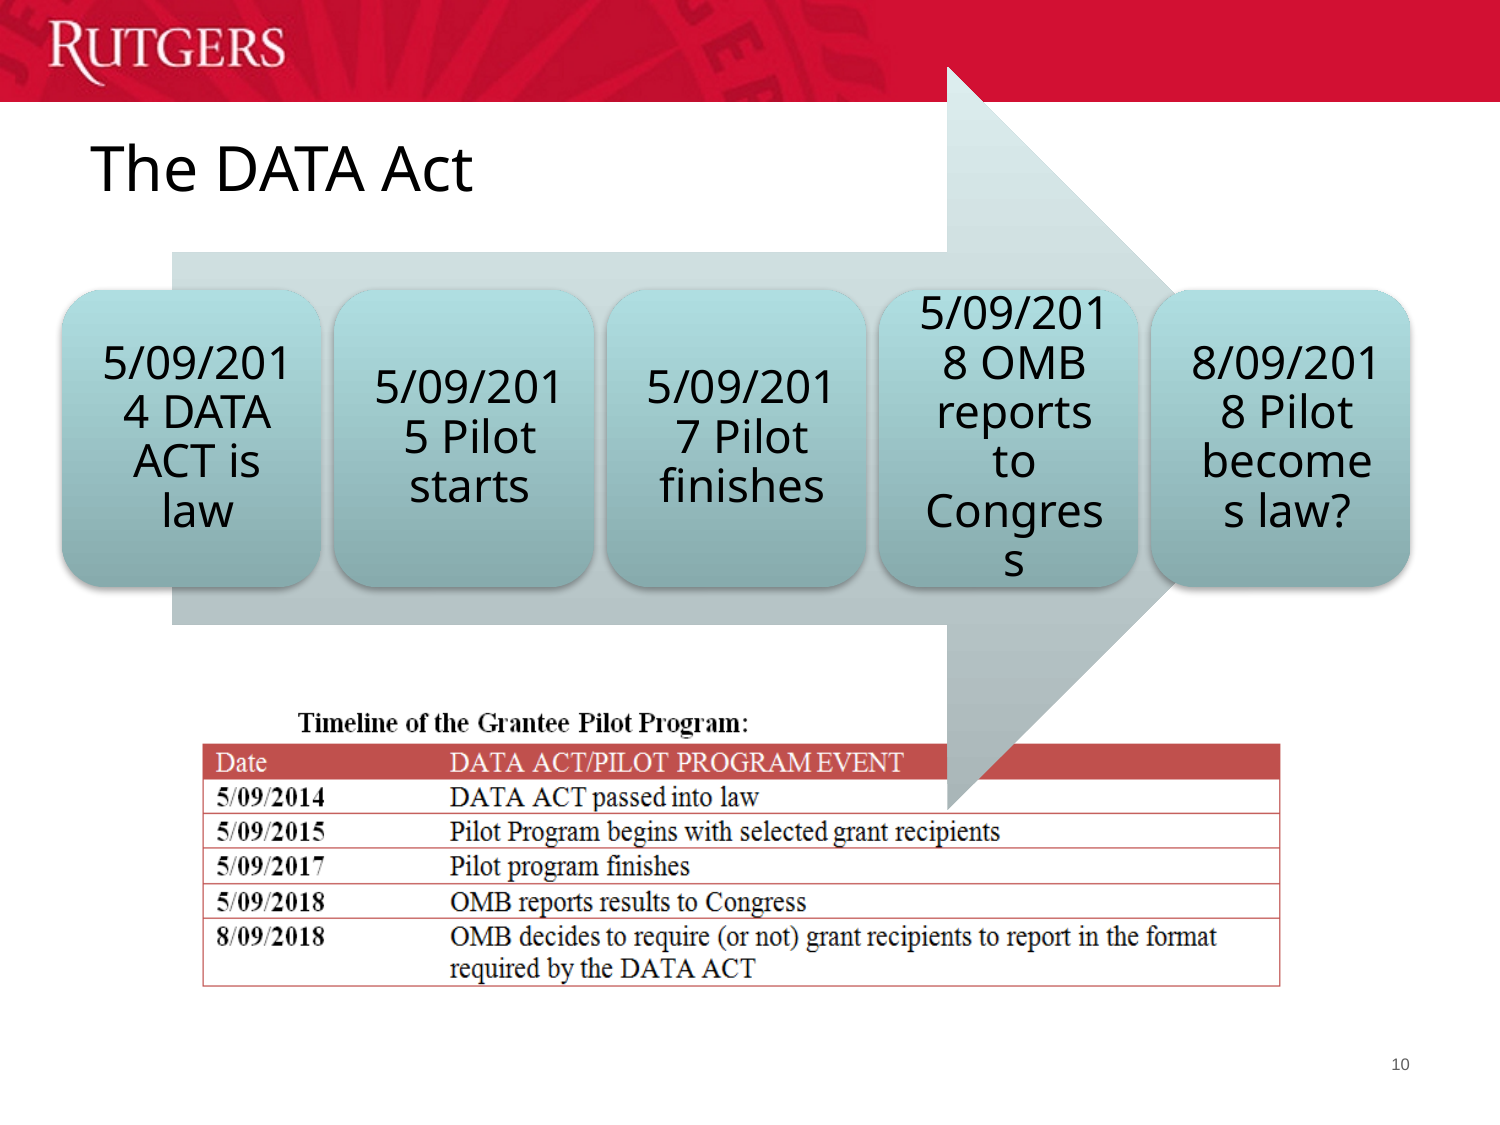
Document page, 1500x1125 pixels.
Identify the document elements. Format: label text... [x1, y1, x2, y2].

title The DATA Act [1417, 101, 1426, 233]
slide_number 10 [1074, 1024, 1426, 1103]
picture [172, 811, 1306, 1029]
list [61, 66, 1412, 811]
picture [0, 0, 1500, 102]
